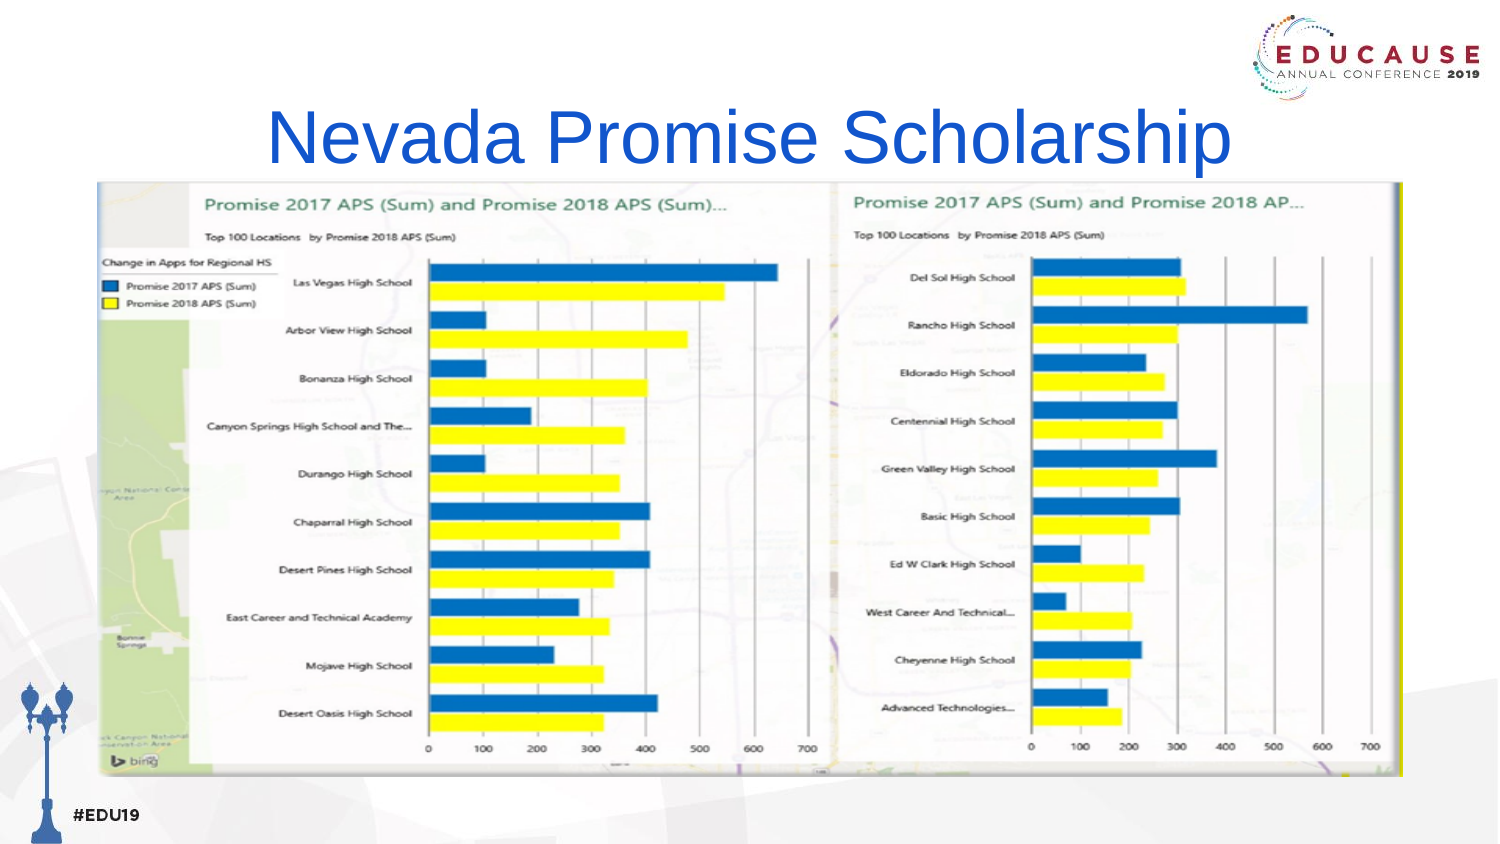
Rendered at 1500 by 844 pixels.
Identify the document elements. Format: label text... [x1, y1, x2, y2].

picture [0, 0, 1500, 844]
title Nevada Promise Scholarship [103, 44, 1398, 177]
